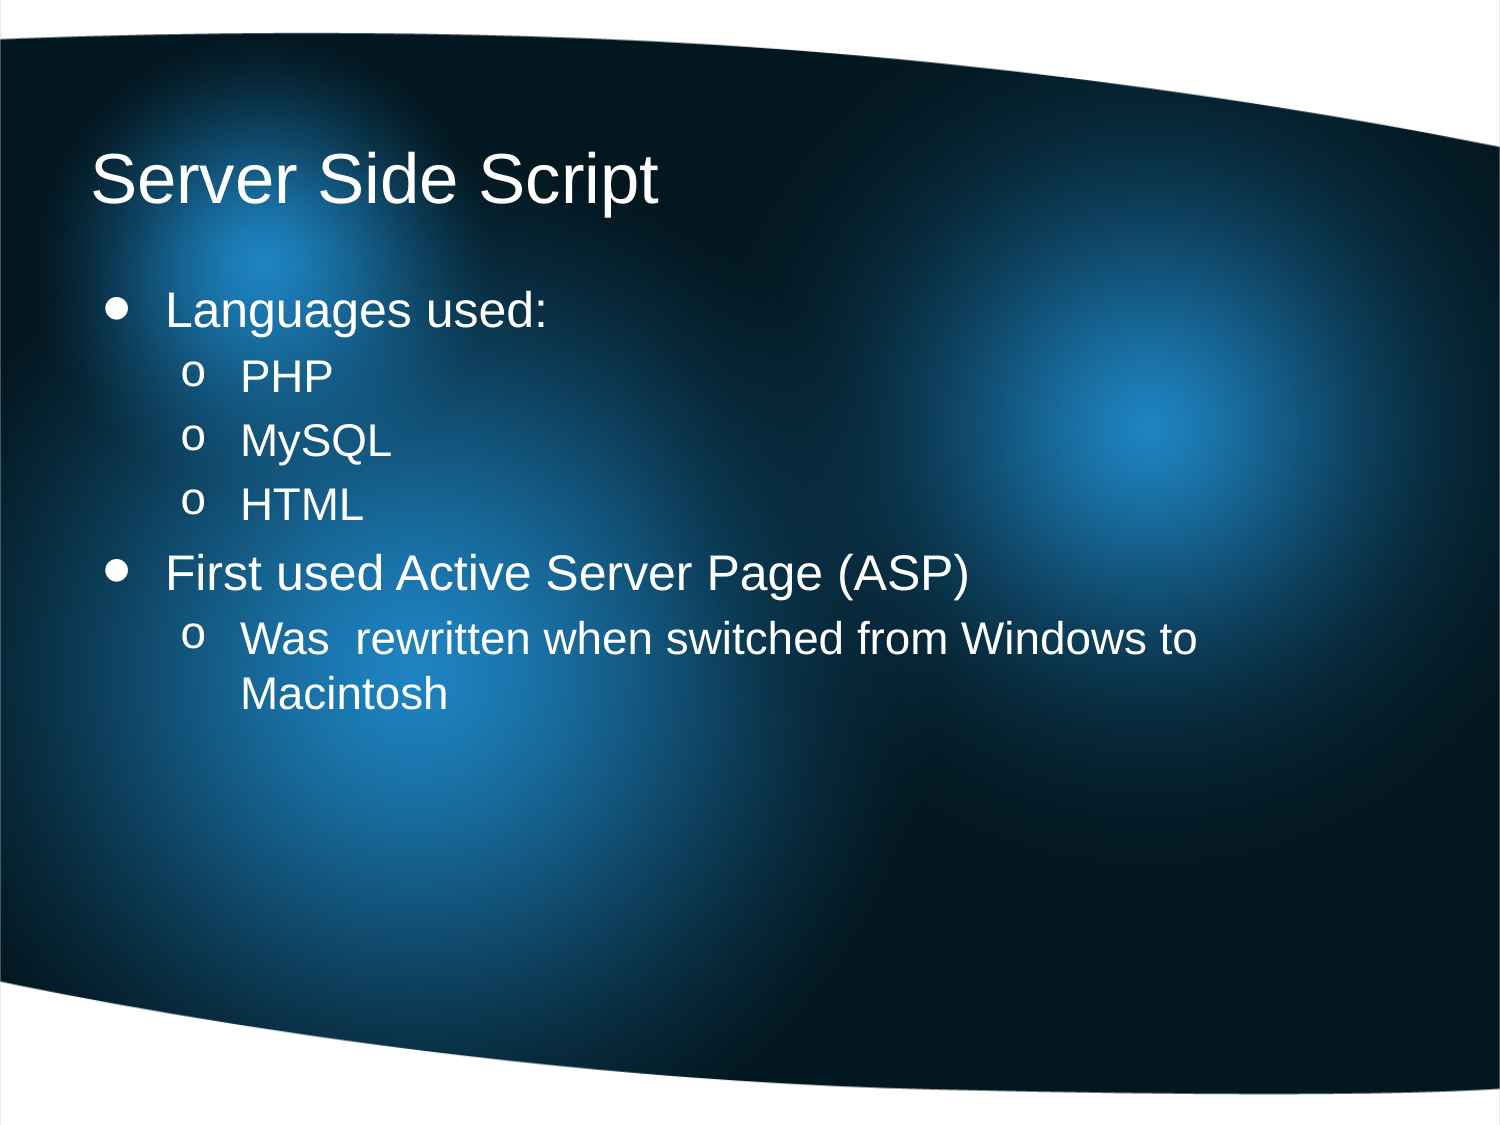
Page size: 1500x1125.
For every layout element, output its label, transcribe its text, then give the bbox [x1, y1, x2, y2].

title Server Side Script [75, 45, 1425, 233]
picture [0, 0, 1500, 1125]
list Languages used: PHP MySQL HTML First used Active Server Page (ASP) Was rewritten when switched from Windows to Macintosh [75, 262, 1425, 1078]
